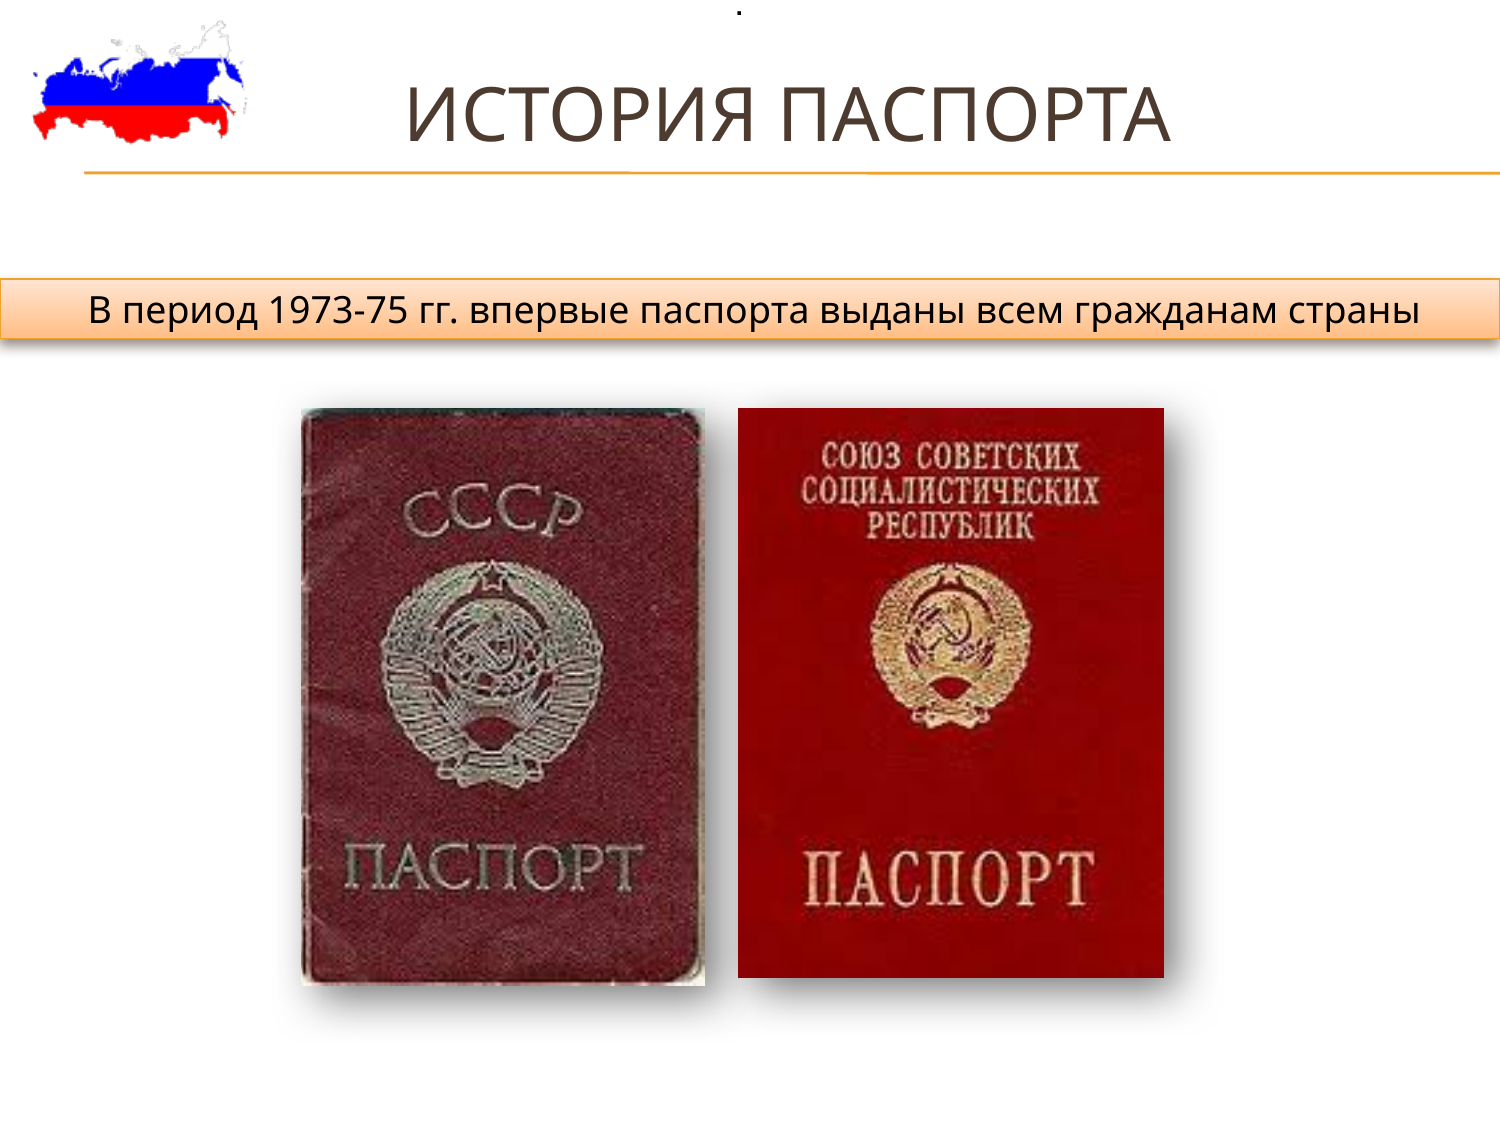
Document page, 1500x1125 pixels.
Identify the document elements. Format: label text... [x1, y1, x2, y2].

text_box : [719, 0, 781, 31]
picture [737, 408, 1164, 978]
picture [300, 408, 705, 986]
title История паспорта [75, 42, 1500, 181]
text_box В период 1973-75 гг. впервые паспорта выданы всем гражданам страны [0, 278, 1500, 339]
picture [29, 20, 255, 150]
